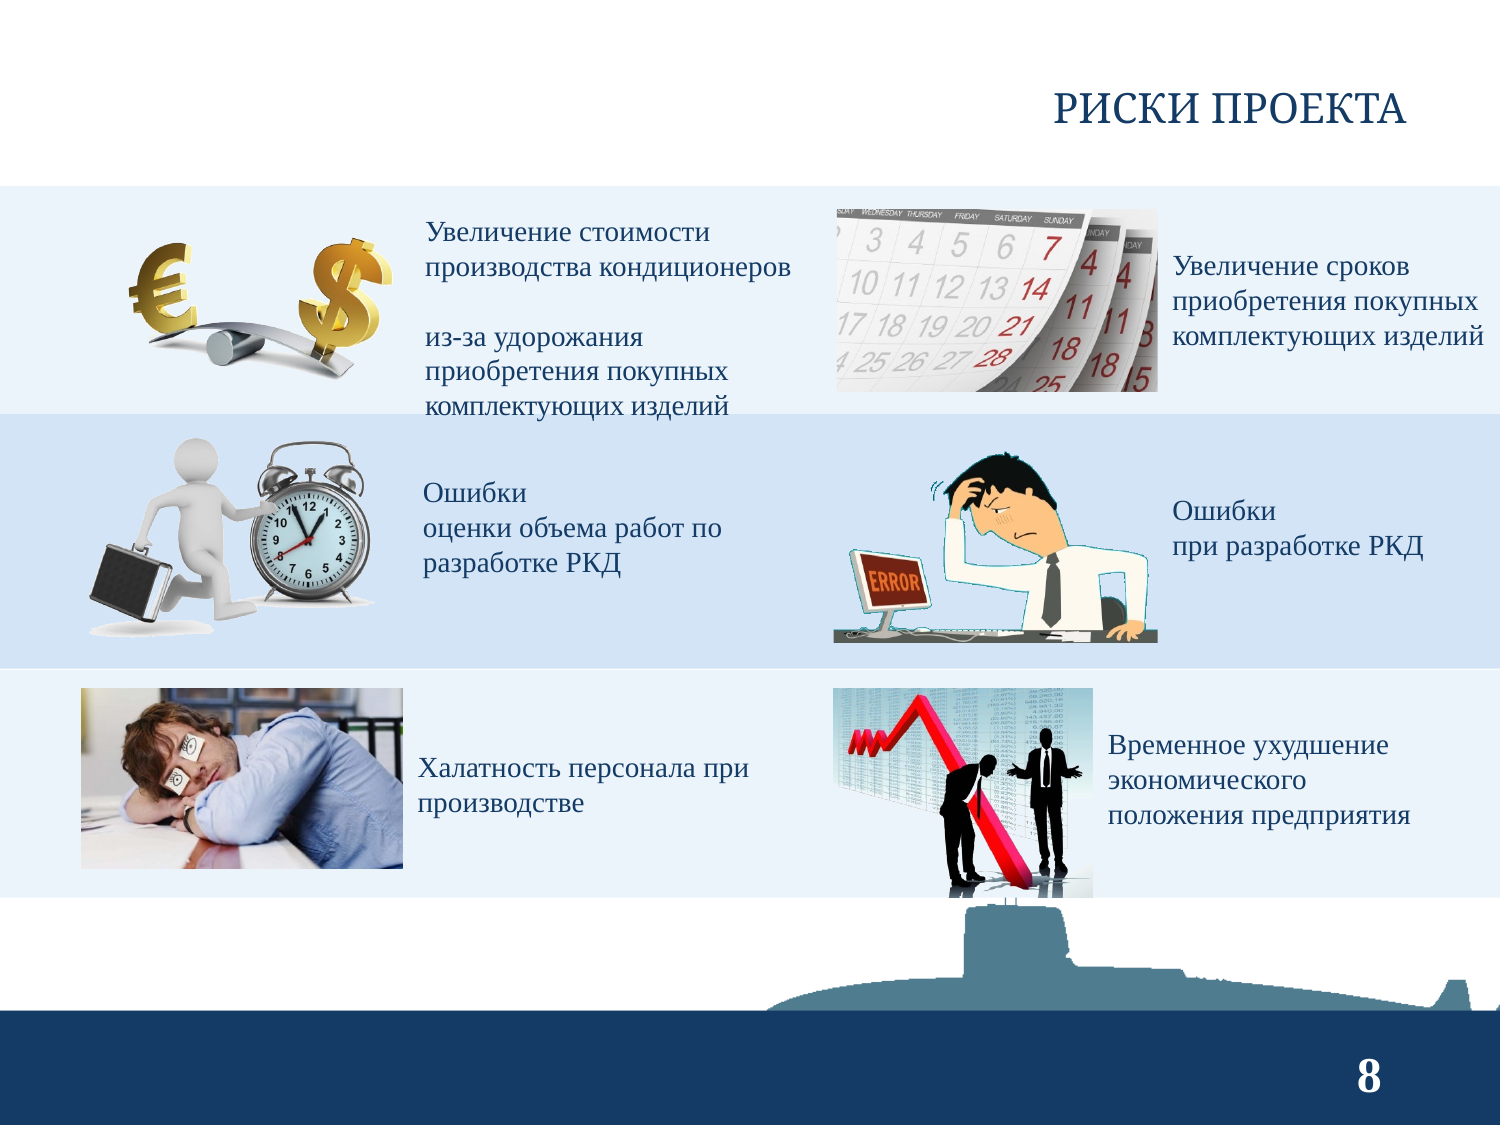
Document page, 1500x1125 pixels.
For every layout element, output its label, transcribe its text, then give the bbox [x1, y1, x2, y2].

slide_number 8 [1059, 1042, 1397, 1103]
text_box Увеличение стоимости производства кондиционеров из-за удорожания приобретения покупных комплектующих изделий [410, 204, 809, 429]
text_box Риски проекта [128, 56, 1422, 164]
picture [833, 688, 1094, 898]
text_box [0, 670, 1500, 899]
picture [81, 688, 403, 869]
text_box Ошибки оценки объема работ по разработке РКД [411, 466, 767, 586]
text_box Увеличение сроков приобретения покупных комплектующих изделий [1158, 239, 1500, 359]
text_box Ошибки при разработке РКД [1158, 483, 1483, 569]
text_box [0, 185, 1500, 415]
picture [0, 899, 1500, 1125]
text_box [0, 415, 1500, 670]
text_box Халатность персонала при производстве [403, 740, 775, 826]
text_box Временное ухудшение экономического положения предприятия [1094, 717, 1455, 838]
picture [53, 437, 411, 638]
picture [836, 209, 1158, 392]
picture [104, 220, 411, 393]
picture [833, 437, 1158, 643]
picture [0, 0, 1500, 185]
